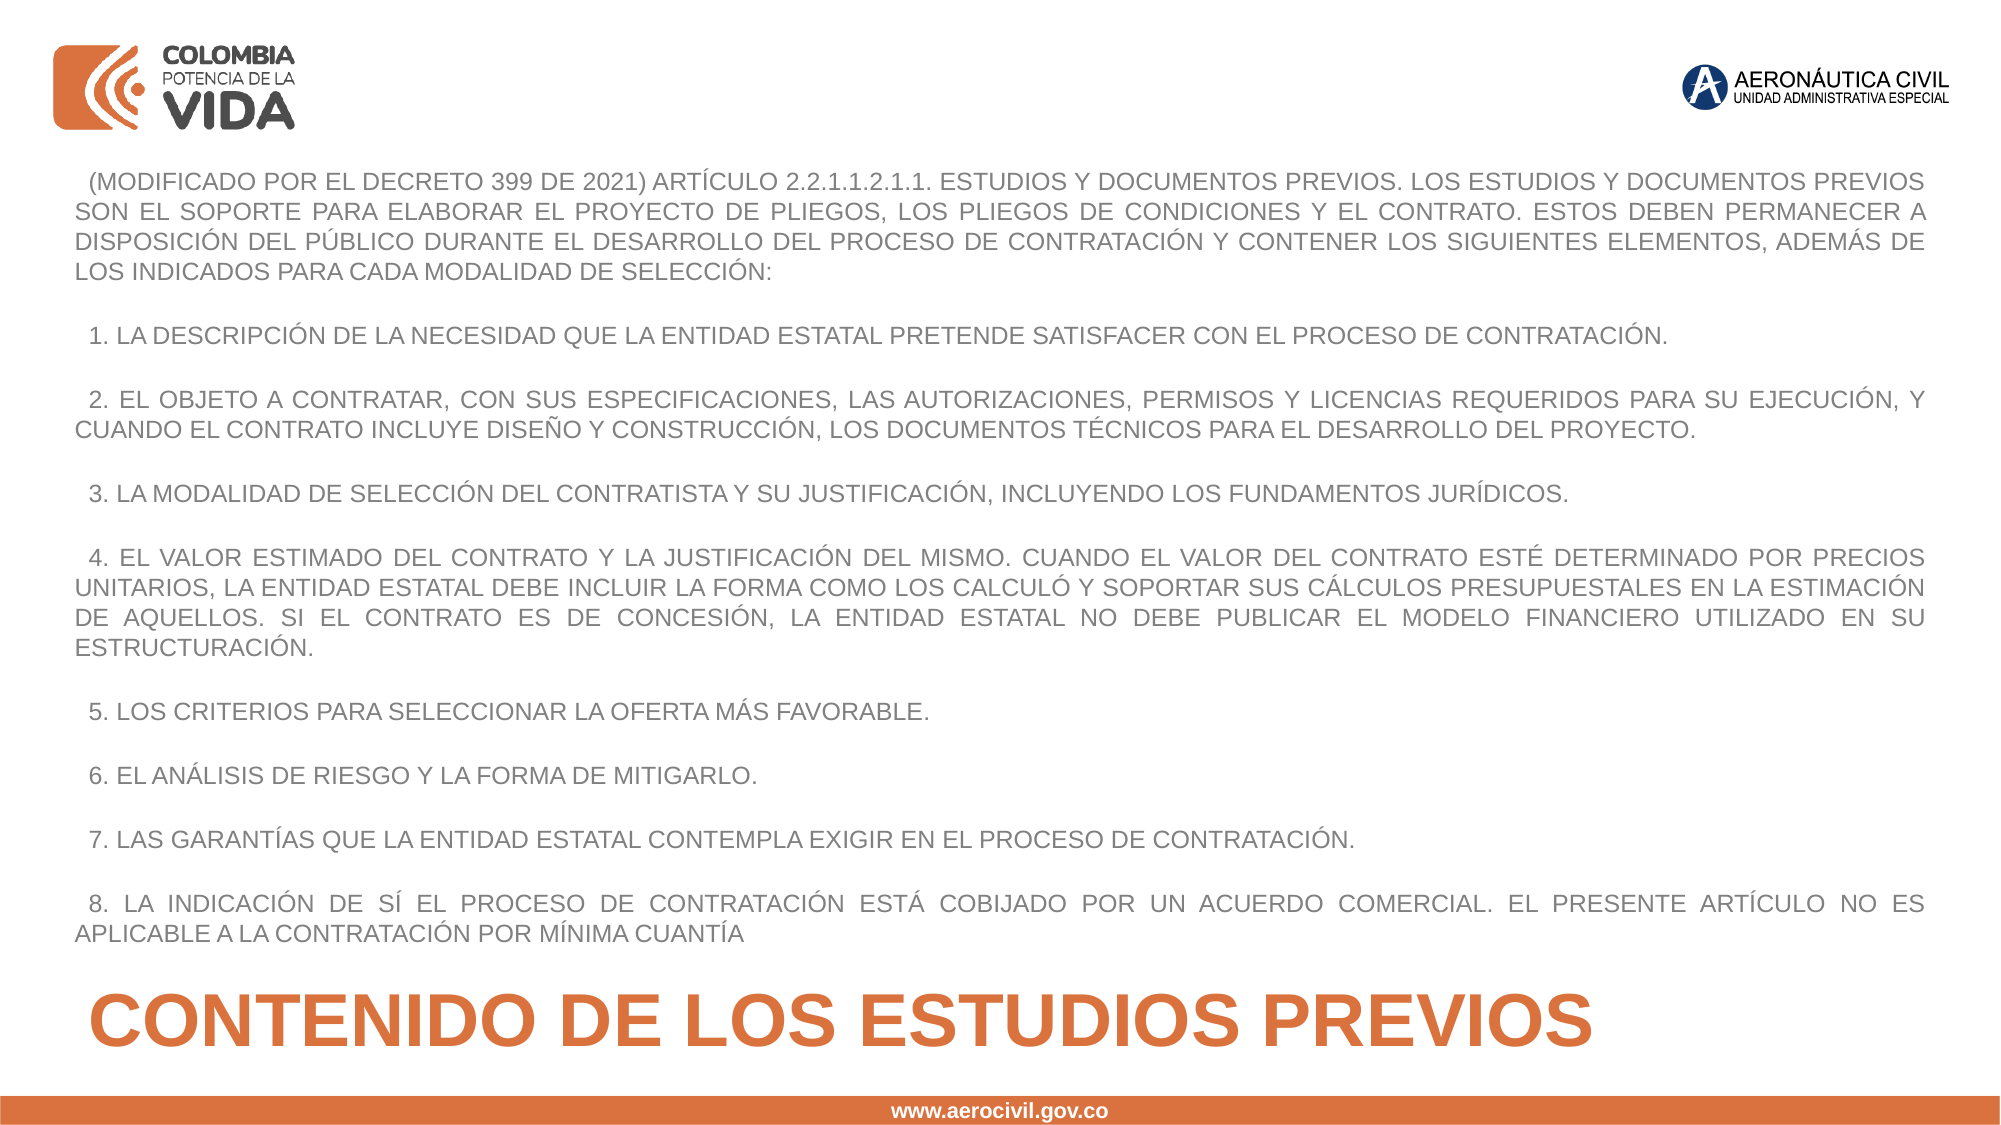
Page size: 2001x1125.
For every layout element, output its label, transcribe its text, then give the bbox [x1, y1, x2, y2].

picture [0, 0, 2000, 1125]
text_box (MODIFICADO POR EL DECRETO 399 DE 2021) ARTÍCULO 2.2.1.1.2.1.1. ESTUDIOS Y DOCUMENTOS PREVIOS. LOS ESTUDIOS Y DOCUMENTOS PREVIOS SON EL SOPORTE PARA ELABORAR EL PROYECTO DE PLIEGOS, LOS PLIEGOS DE CONDICIONES Y EL CONTRATO. ESTOS DEBEN PERMANECER A DISPOSICIÓN DEL PÚBLICO DURANTE EL DESARROLLO DEL PROCESO DE CONTRATACIÓN Y CONTENER LOS SIGUIENTES ELEMENTOS, ADEMÁS DE LOS INDICADOS PARA CADA MODALIDAD DE SELECCIÓN: 1. LA DESCRIPCIÓN DE LA NECESIDAD QUE LA ENTIDAD ESTATAL PRETENDE SATISFACER CON EL PROCESO DE CONTRATACIÓN. 2. EL OBJETO A CONTRATAR, CON SUS ESPECIFICACIONES, LAS AUTORIZACIONES, PERMISOS Y LICENCIAS REQUERIDOS PARA SU EJECUCIÓN, Y CUANDO EL CONTRATO INCLUYE DISEÑO Y CONSTRUCCIÓN, LOS DOCUMENTOS TÉCNICOS PARA EL DESARROLLO DEL PROYECTO. 3. LA MODALIDAD DE SELECCIÓN DEL CONTRATISTA Y SU JUSTIFICACIÓN, INCLUYENDO LOS FUNDAMENTOS JURÍDICOS. 4. EL VALOR ESTIMADO DEL CONTRATO Y LA JUSTIFICACIÓN DEL MISMO. CUANDO EL VALOR DEL CONTRATO ESTÉ DETERMINADO POR PRECIOS UNITARIOS, LA ENTIDAD ESTATAL DEBE INCLUIR LA FORMA COMO LOS CALCULÓ Y SOPORTAR SUS CÁLCULOS PRESUPUESTALES EN LA ESTIMACIÓN DE AQUELLOS. SI EL CONTRATO ES DE CONCESIÓN, LA ENTIDAD ESTATAL NO DEBE PUBLICAR EL MODELO FINANCIERO UTILIZADO EN SU ESTRUCTURACIÓN. 5. LOS CRITERIOS PARA SELECCIONAR LA OFERTA MÁS FAVORABLE. 6. EL ANÁLISIS DE RIESGO Y LA FORMA DE MITIGARLO. 7. LAS GARANTÍAS QUE LA ENTIDAD ESTATAL CONTEMPLA EXIGIR EN EL PROCESO DE CONTRATACIÓN. 8. LA INDICACIÓN DE SÍ EL PROCESO DE CONTRATACIÓN ESTÁ COBIJADO POR UN ACUERDO COMERCIAL. EL PRESENTE ARTÍCULO NO ES APLICABLE A LA CONTRATACIÓN POR MÍNIMA CUANTÍA CONTENIDO DE LOS ESTUDIOS PREVIOS [72, 163, 1930, 1125]
